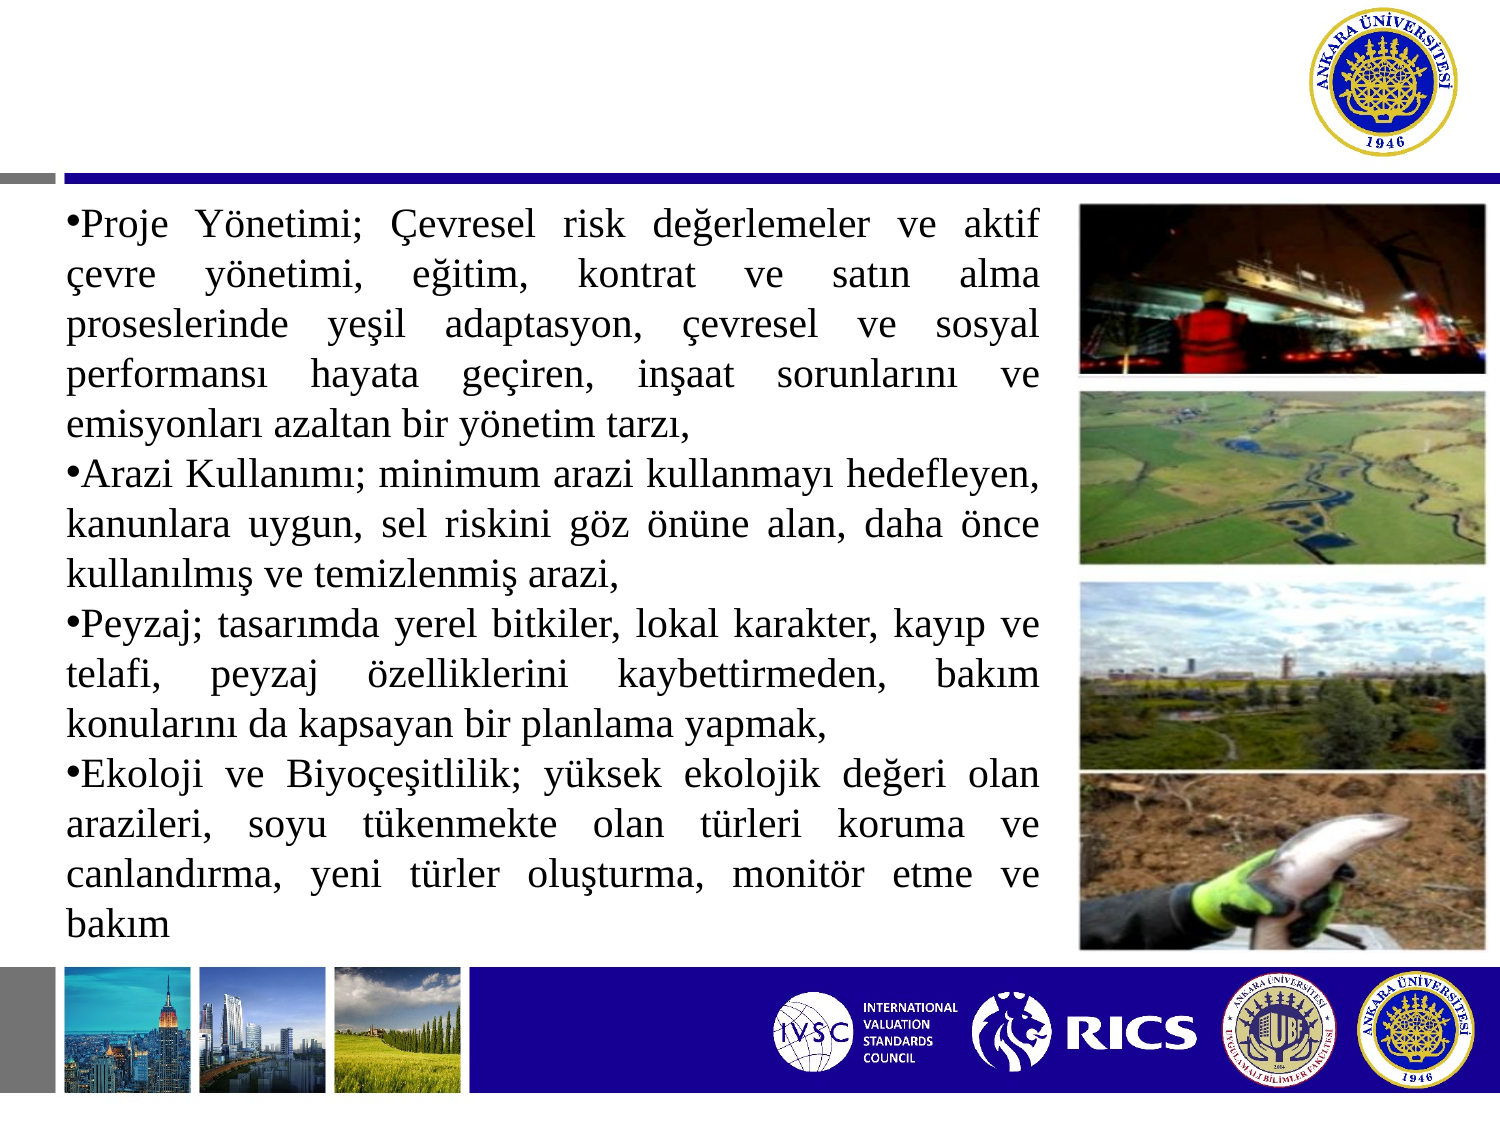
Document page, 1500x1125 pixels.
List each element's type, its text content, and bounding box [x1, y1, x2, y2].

text_box [51, 66, 1449, 172]
text_box Proje Yönetimi; Çevresel risk değerlemeler ve aktif çevre yönetimi, eğitim, kontrat ve satın alma proseslerinde yeşil adaptasyon, çevresel ve sosyal performansı hayata geçiren, inşaat sorunlarını ve emisyonları azaltan bir yönetim tarzı, Arazi Kullanımı; minimum arazi kullanmayı hedefleyen, kanunlara uygun, sel riskini göz önüne alan, daha önce kullanılmış ve temizlenmiş arazi, Peyzaj; tasarımda yerel bitkiler, lokal karakter, kayıp ve telafi, peyzaj özelliklerini kaybettirmeden, bakım konularını da kapsayan bir planlama yapmak, Ekoloji ve Biyoçeşitlilik; yüksek ekolojik değeri olan arazileri, soyu tükenmekte olan türleri koruma ve canlandırma, yeni türler oluşturma, monitör etme ve bakım [51, 188, 1056, 954]
picture [0, 0, 1500, 1125]
